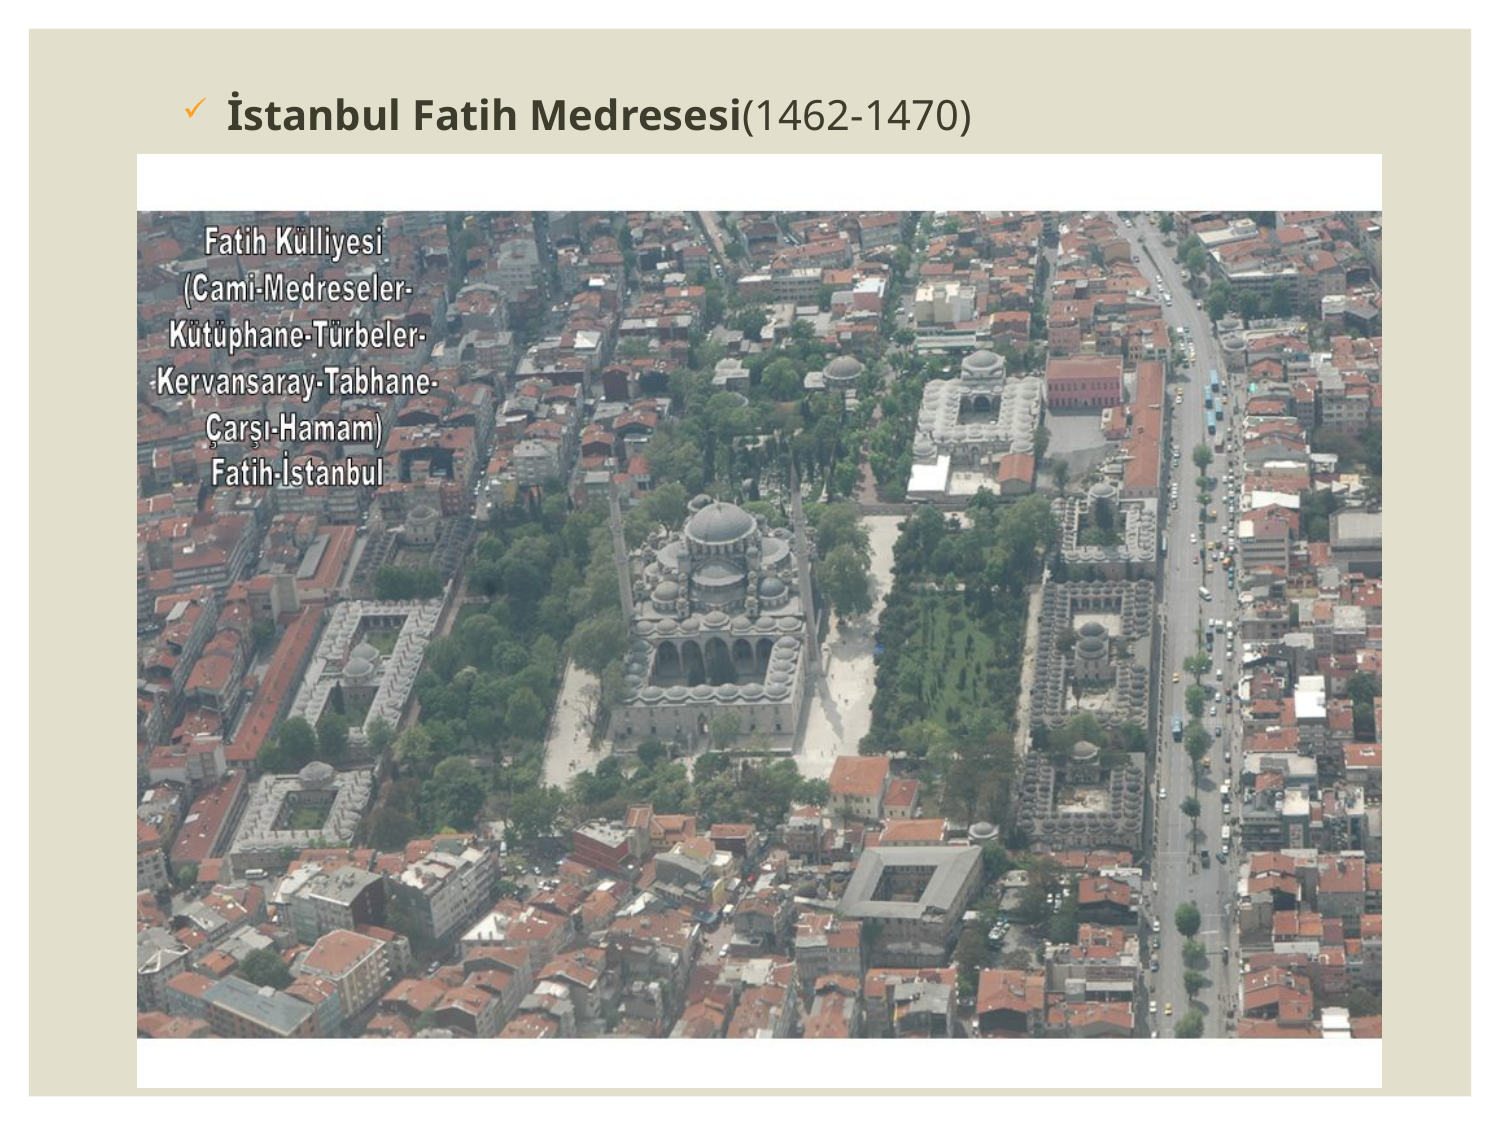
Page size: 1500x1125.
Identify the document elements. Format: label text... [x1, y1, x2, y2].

picture [137, 154, 1382, 1088]
text_box İstanbul Fatih Medresesi(1462-1470) [156, 87, 1382, 150]
